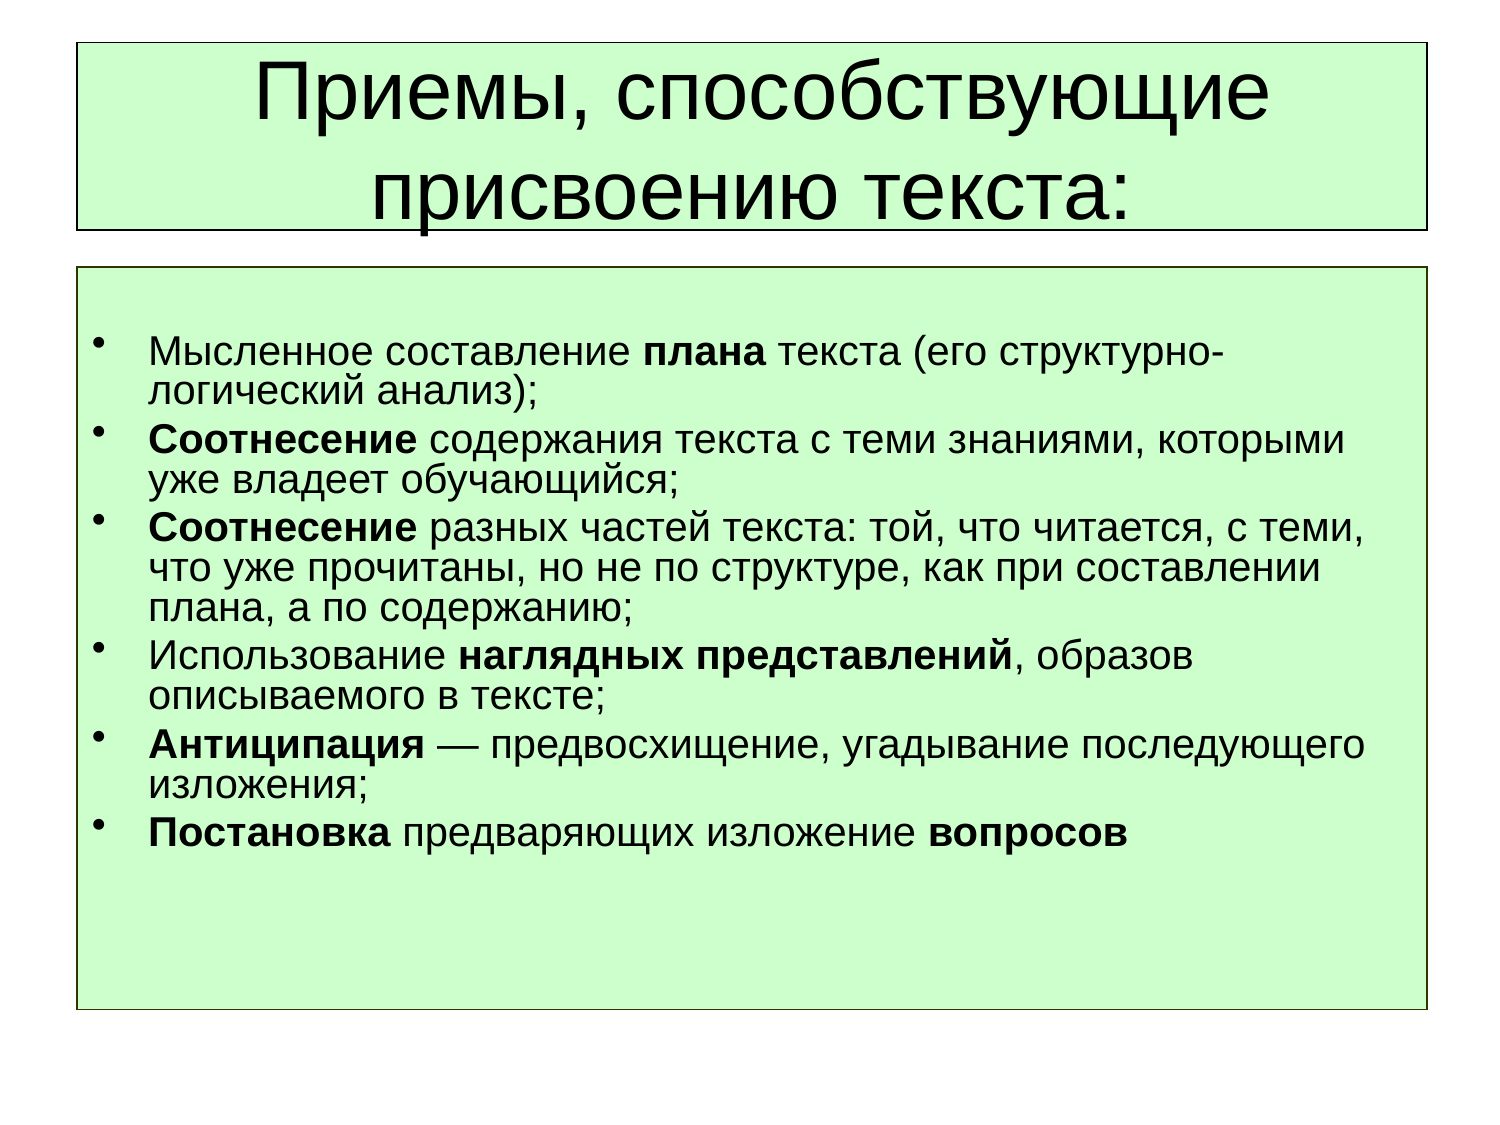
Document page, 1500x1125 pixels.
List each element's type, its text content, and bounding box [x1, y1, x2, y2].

title Приемы, способствующие присвоению текста: [76, 42, 1428, 231]
list Мысленное составление плана текста (его структурно-логический анализ); Соотнесение содержания текста с теми знаниями, которыми уже владеет обучающийся; Соотнесение разных частей текста: той, что читается, с теми, что уже прочитаны, но не по структуре, как при составлении плана, а по содержанию; Использование наглядных представлений, образов описываемого в тексте; Антиципация — предвосхищение, угадывание последующего изложения; Постановка предваряющих изложение вопросов [76, 266, 1428, 1010]
